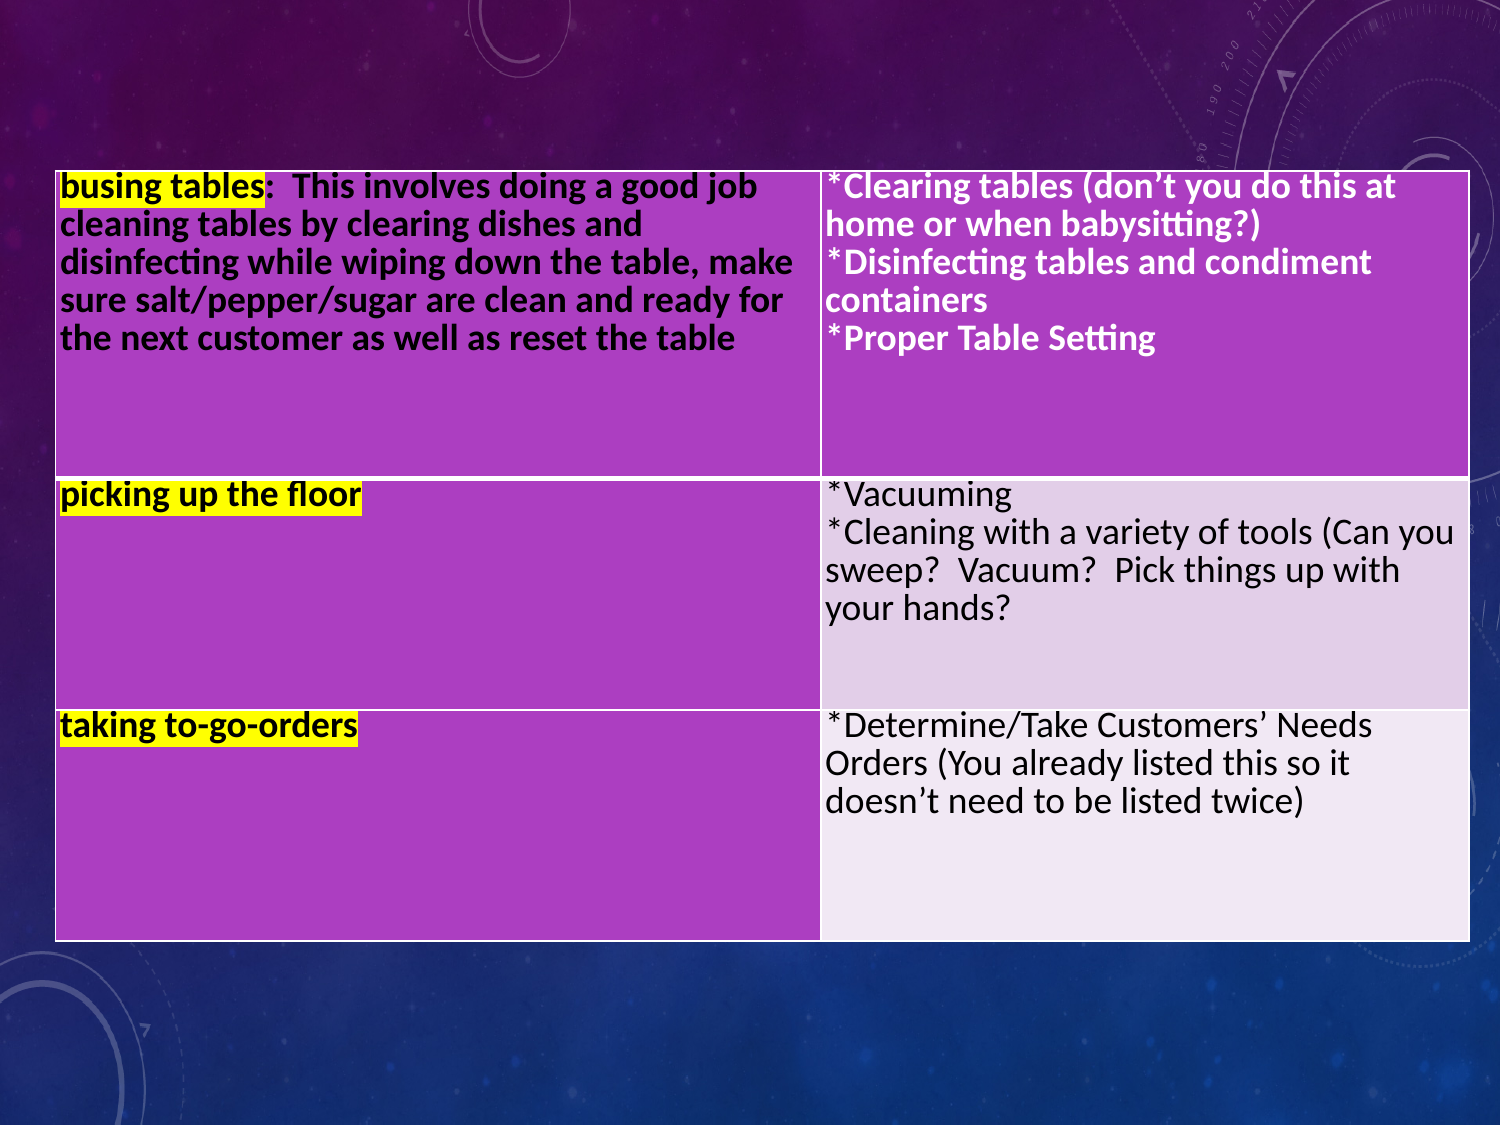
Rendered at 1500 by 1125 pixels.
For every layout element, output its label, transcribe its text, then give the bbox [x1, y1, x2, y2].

table_cell taking to-go-orders [56, 711, 820, 940]
table_cell picking up the floor [56, 481, 820, 709]
picture [0, 0, 1500, 1125]
table_cell *Determine/Take Customers’ Needs Orders (You already listed this so it doesn’t need to be listed twice) [822, 711, 1468, 940]
table_header *Clearing tables (don’t you do this at home or when babysitting?) *Disinfecting tables and condiment containers *Proper Table Setting [822, 172, 1468, 476]
table_cell *Vacuuming *Cleaning with a variety of tools (Can you sweep? Vacuum? Pick things up with your hands? [822, 481, 1468, 709]
table_header busing tables: This involves doing a good job cleaning tables by clearing dishes and disinfecting while wiping down the table, make sure salt/pepper/sugar are clean and ready for the next customer as well as reset the table [56, 172, 820, 476]
